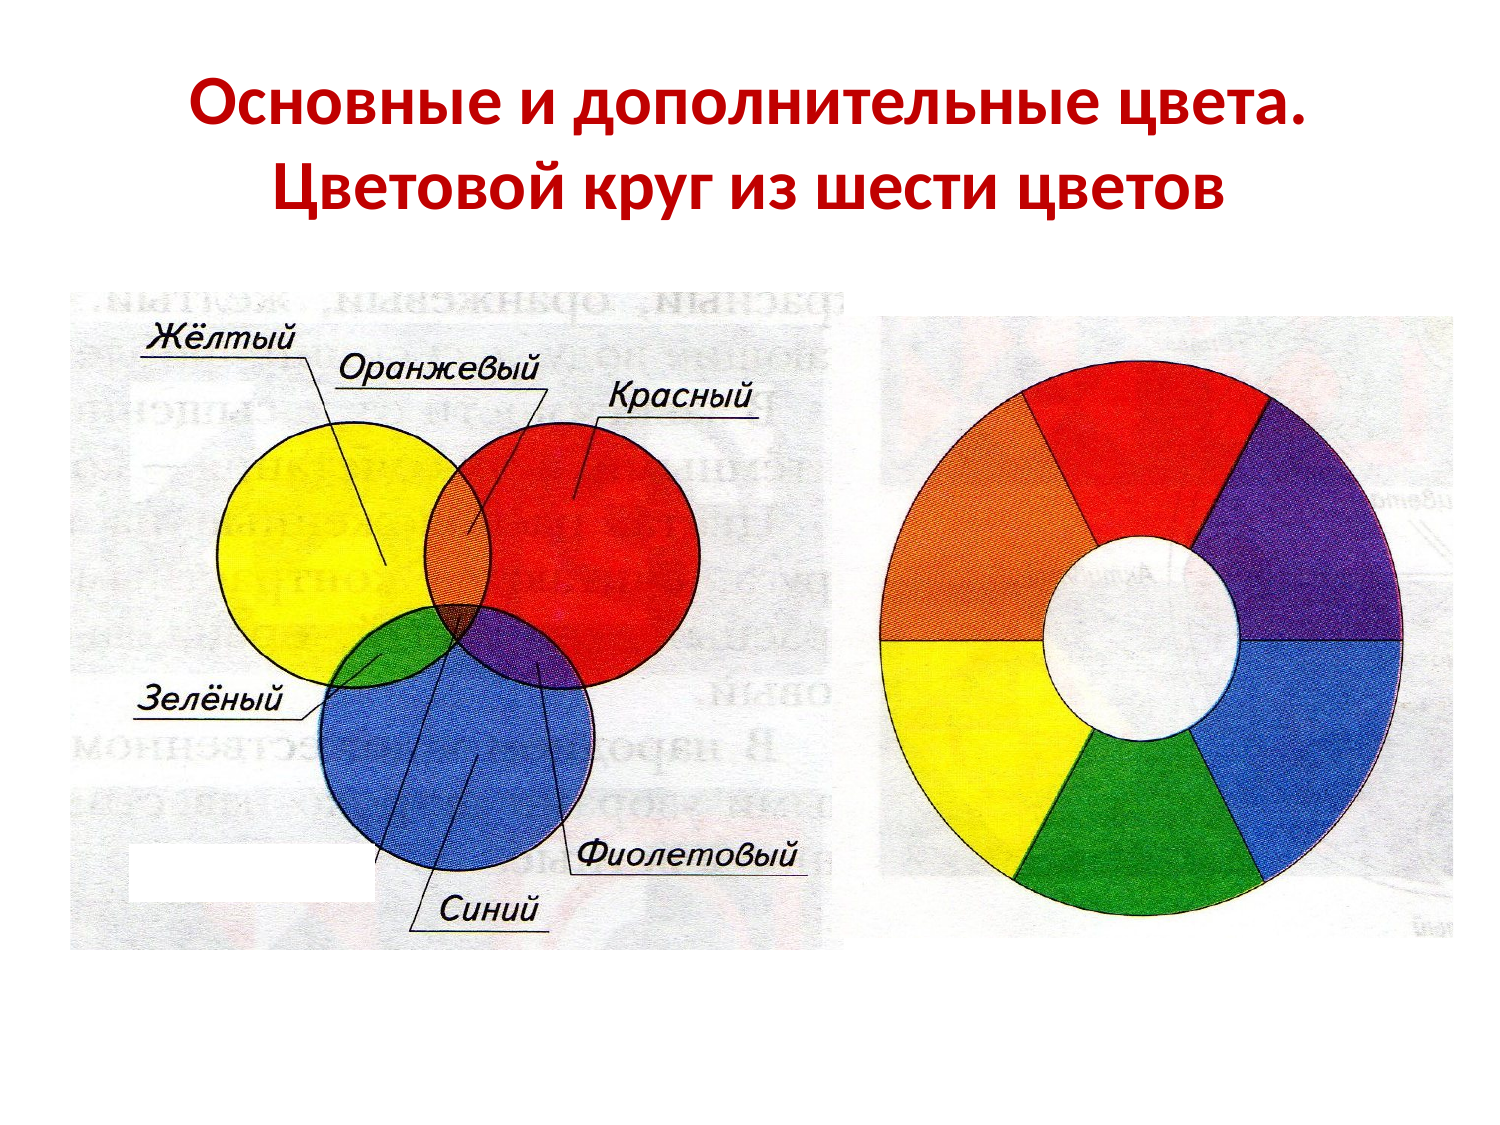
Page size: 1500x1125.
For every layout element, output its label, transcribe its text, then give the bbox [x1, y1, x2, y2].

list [831, 316, 1454, 938]
title Основные и дополнительные цвета. Цветовой круг из шести цветов [75, 45, 1425, 233]
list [70, 292, 844, 950]
